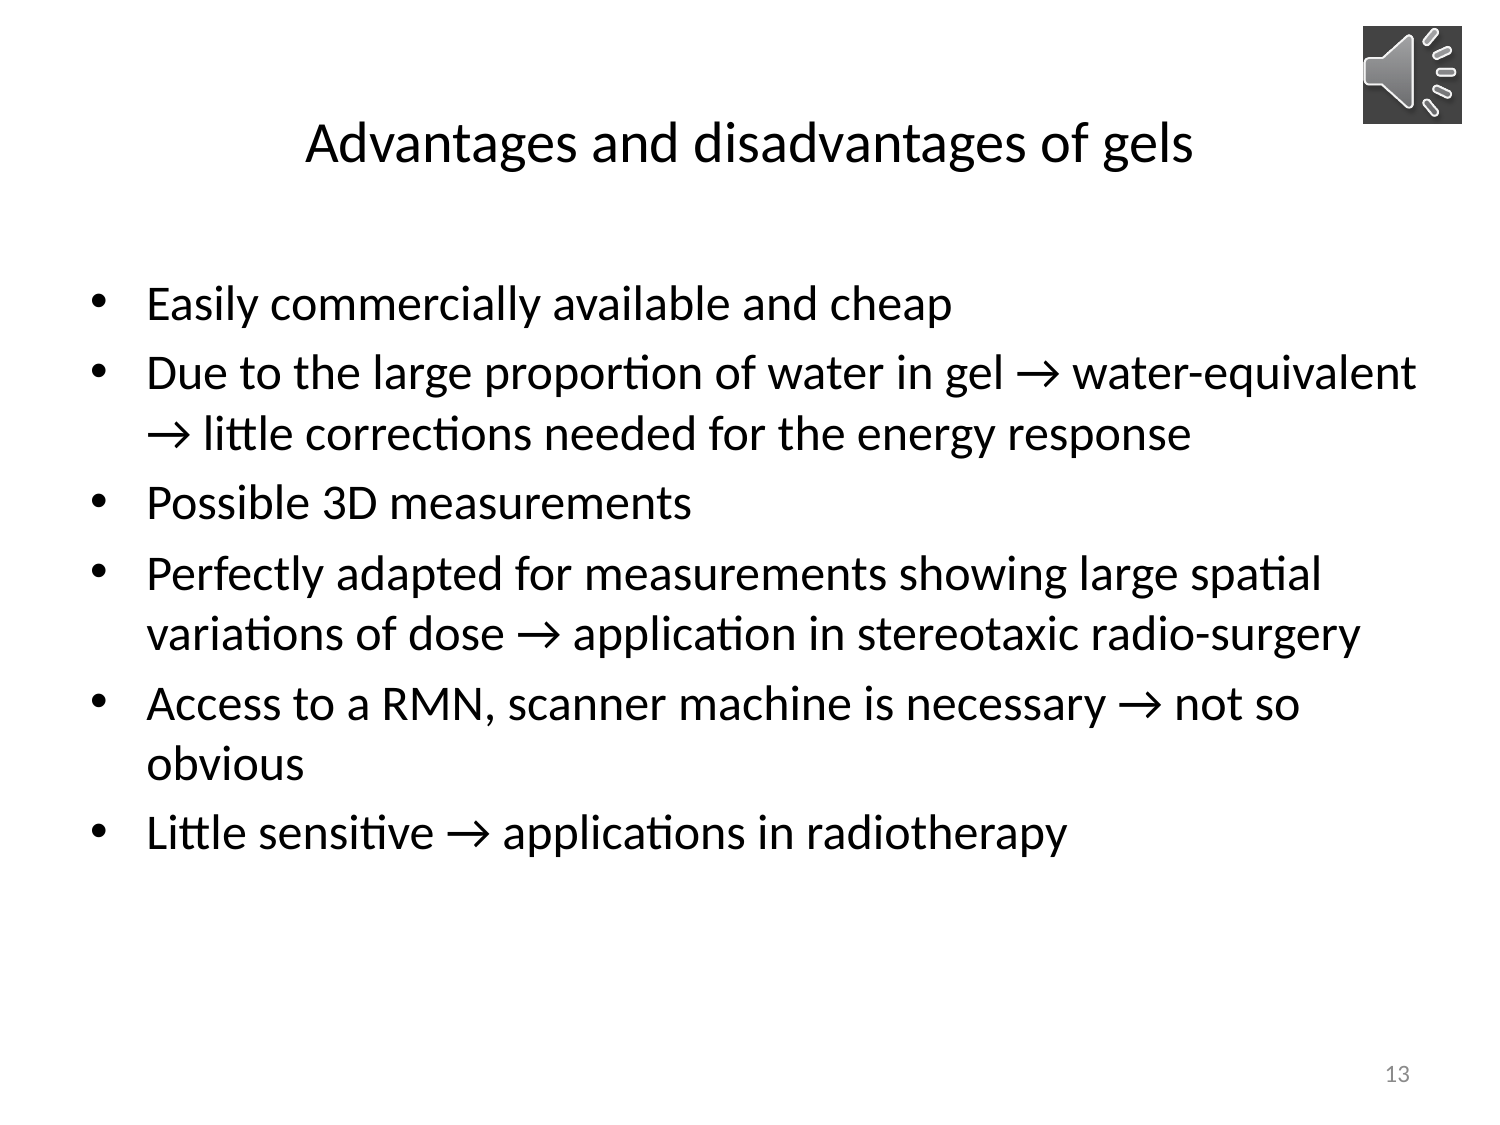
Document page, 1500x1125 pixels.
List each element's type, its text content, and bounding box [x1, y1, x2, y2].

picture [1362, 24, 1463, 126]
list Easily commercially available and cheap Due to the large proportion of water in gel → water-equivalent → little corrections needed for the energy response Possible 3D measurements Perfectly adapted for measurements showing large spatial variations of dose → application in stereotaxic radio-surgery Access to a RMN, scanner machine is necessary → not so obvious Little sensitive → applications in radiotherapy [75, 262, 1450, 1013]
title Advantages and disadvantages of gels [75, 45, 1425, 233]
slide_number 13 [1074, 1042, 1425, 1103]
